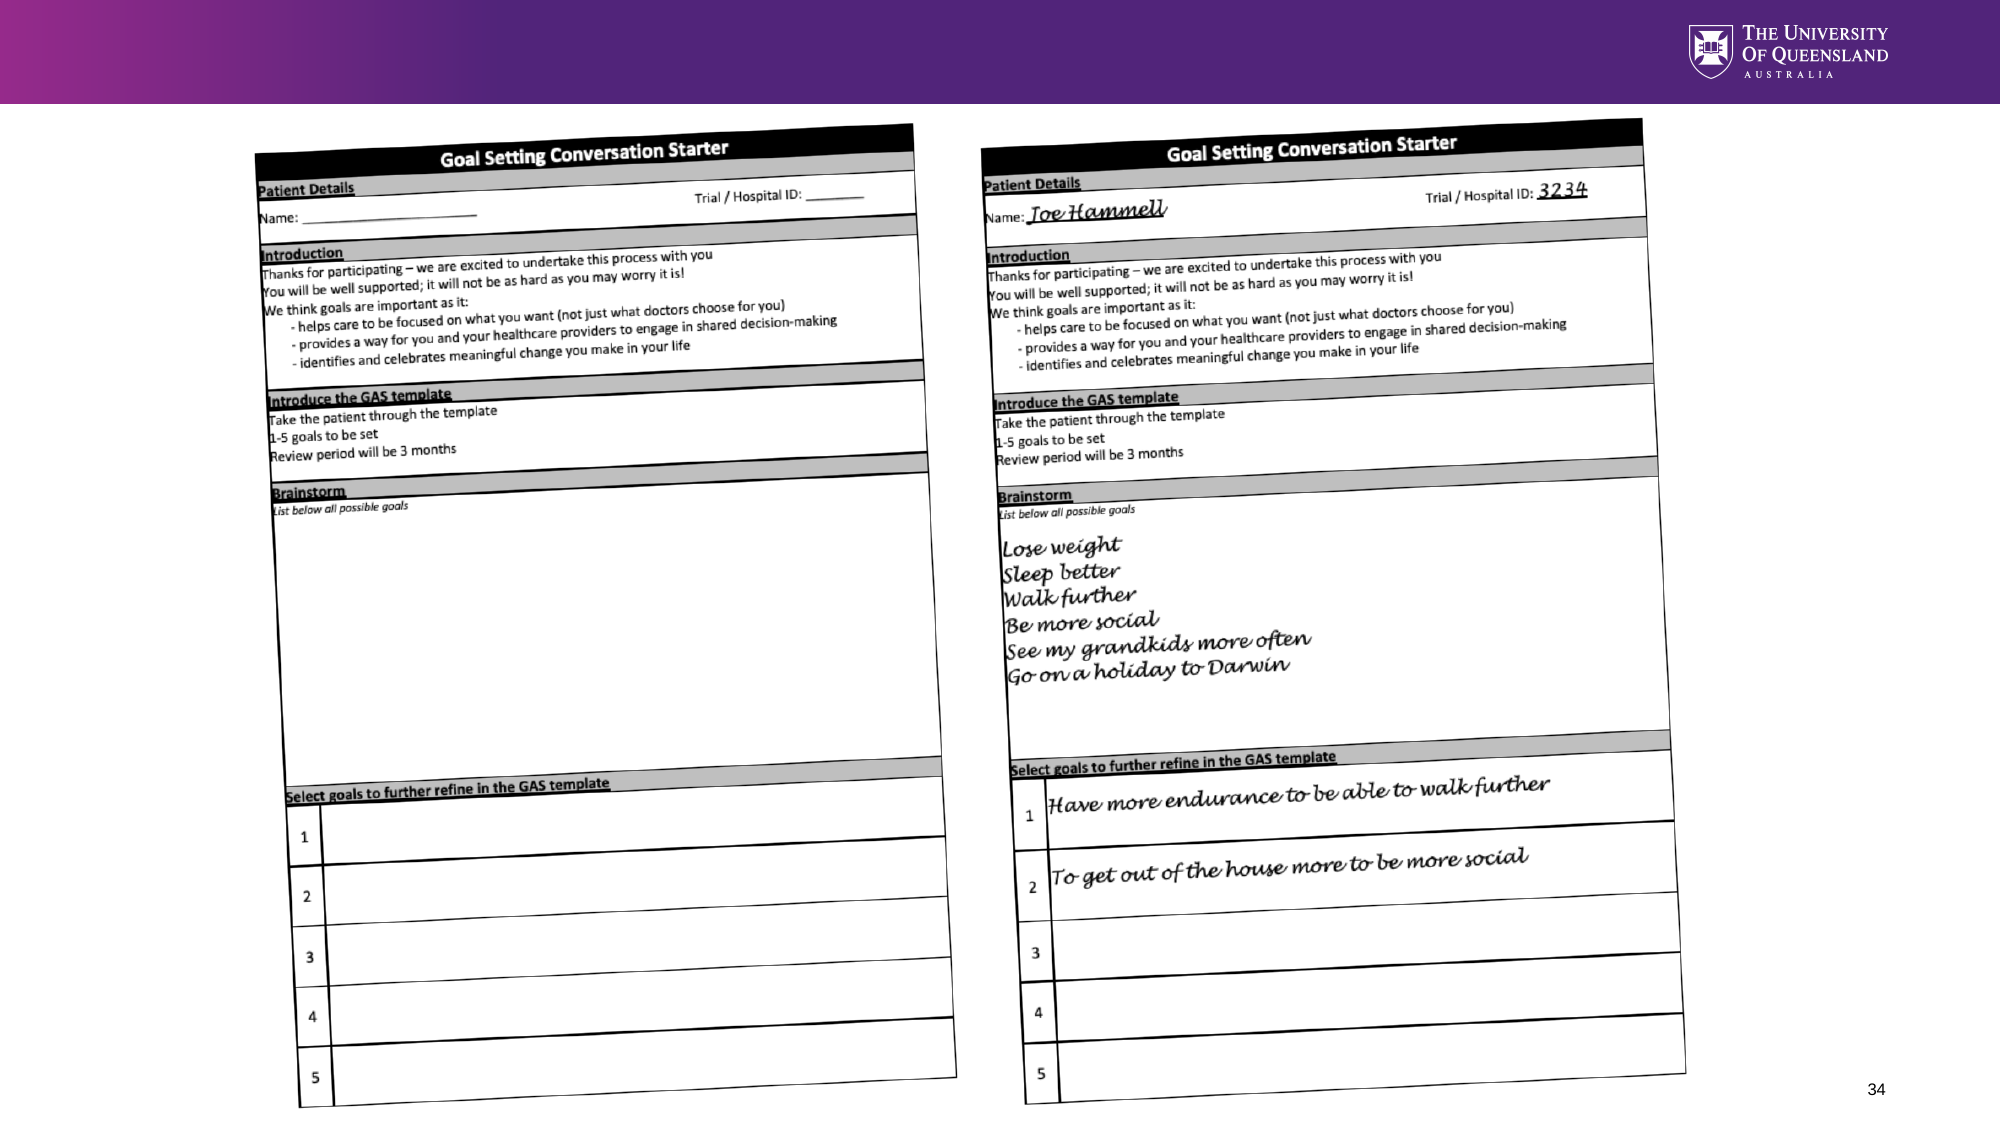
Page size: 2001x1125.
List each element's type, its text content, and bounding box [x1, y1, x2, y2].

picture [250, 117, 963, 1112]
picture [1689, 25, 1888, 79]
slide_number 34 [1838, 1069, 1886, 1109]
picture [977, 115, 1691, 1109]
